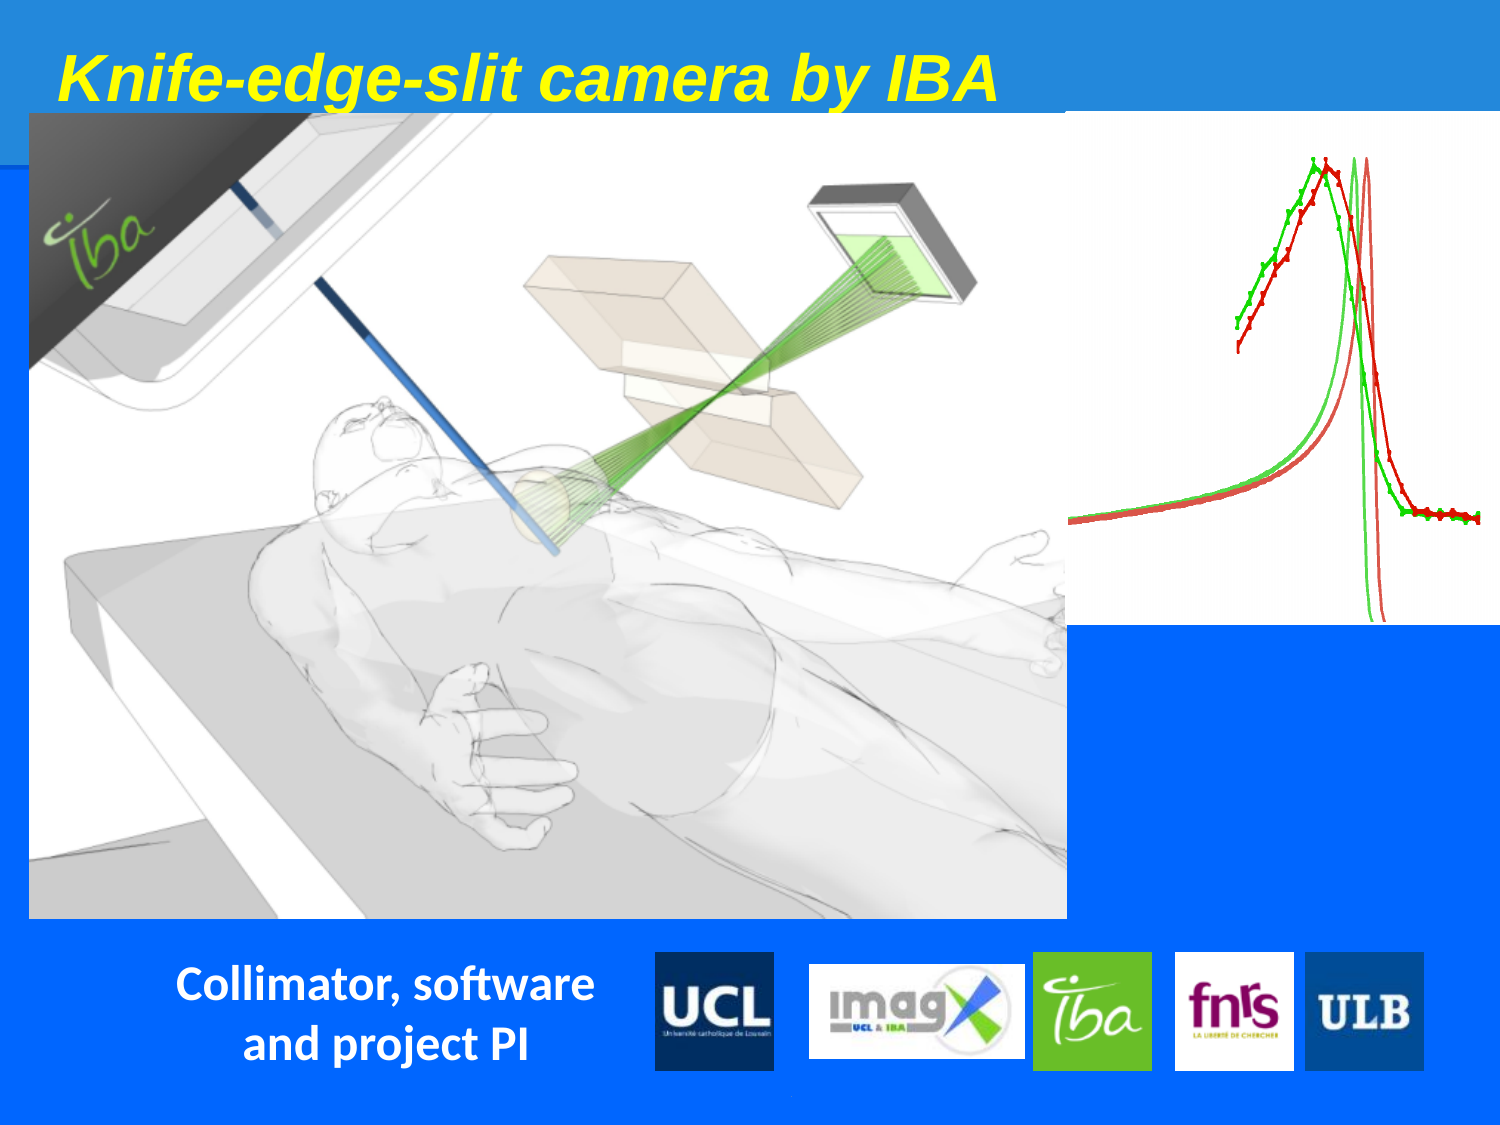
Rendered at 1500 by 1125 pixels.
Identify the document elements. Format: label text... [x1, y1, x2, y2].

picture [655, 951, 774, 1071]
picture [808, 963, 1025, 1059]
picture [1174, 951, 1294, 1071]
picture [1033, 951, 1152, 1071]
text_box Collimator, software and project PI [123, 940, 649, 1081]
picture [1304, 951, 1424, 1071]
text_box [29, 113, 1500, 918]
title Knife-edge-slit camera by IBA [42, 30, 1426, 110]
